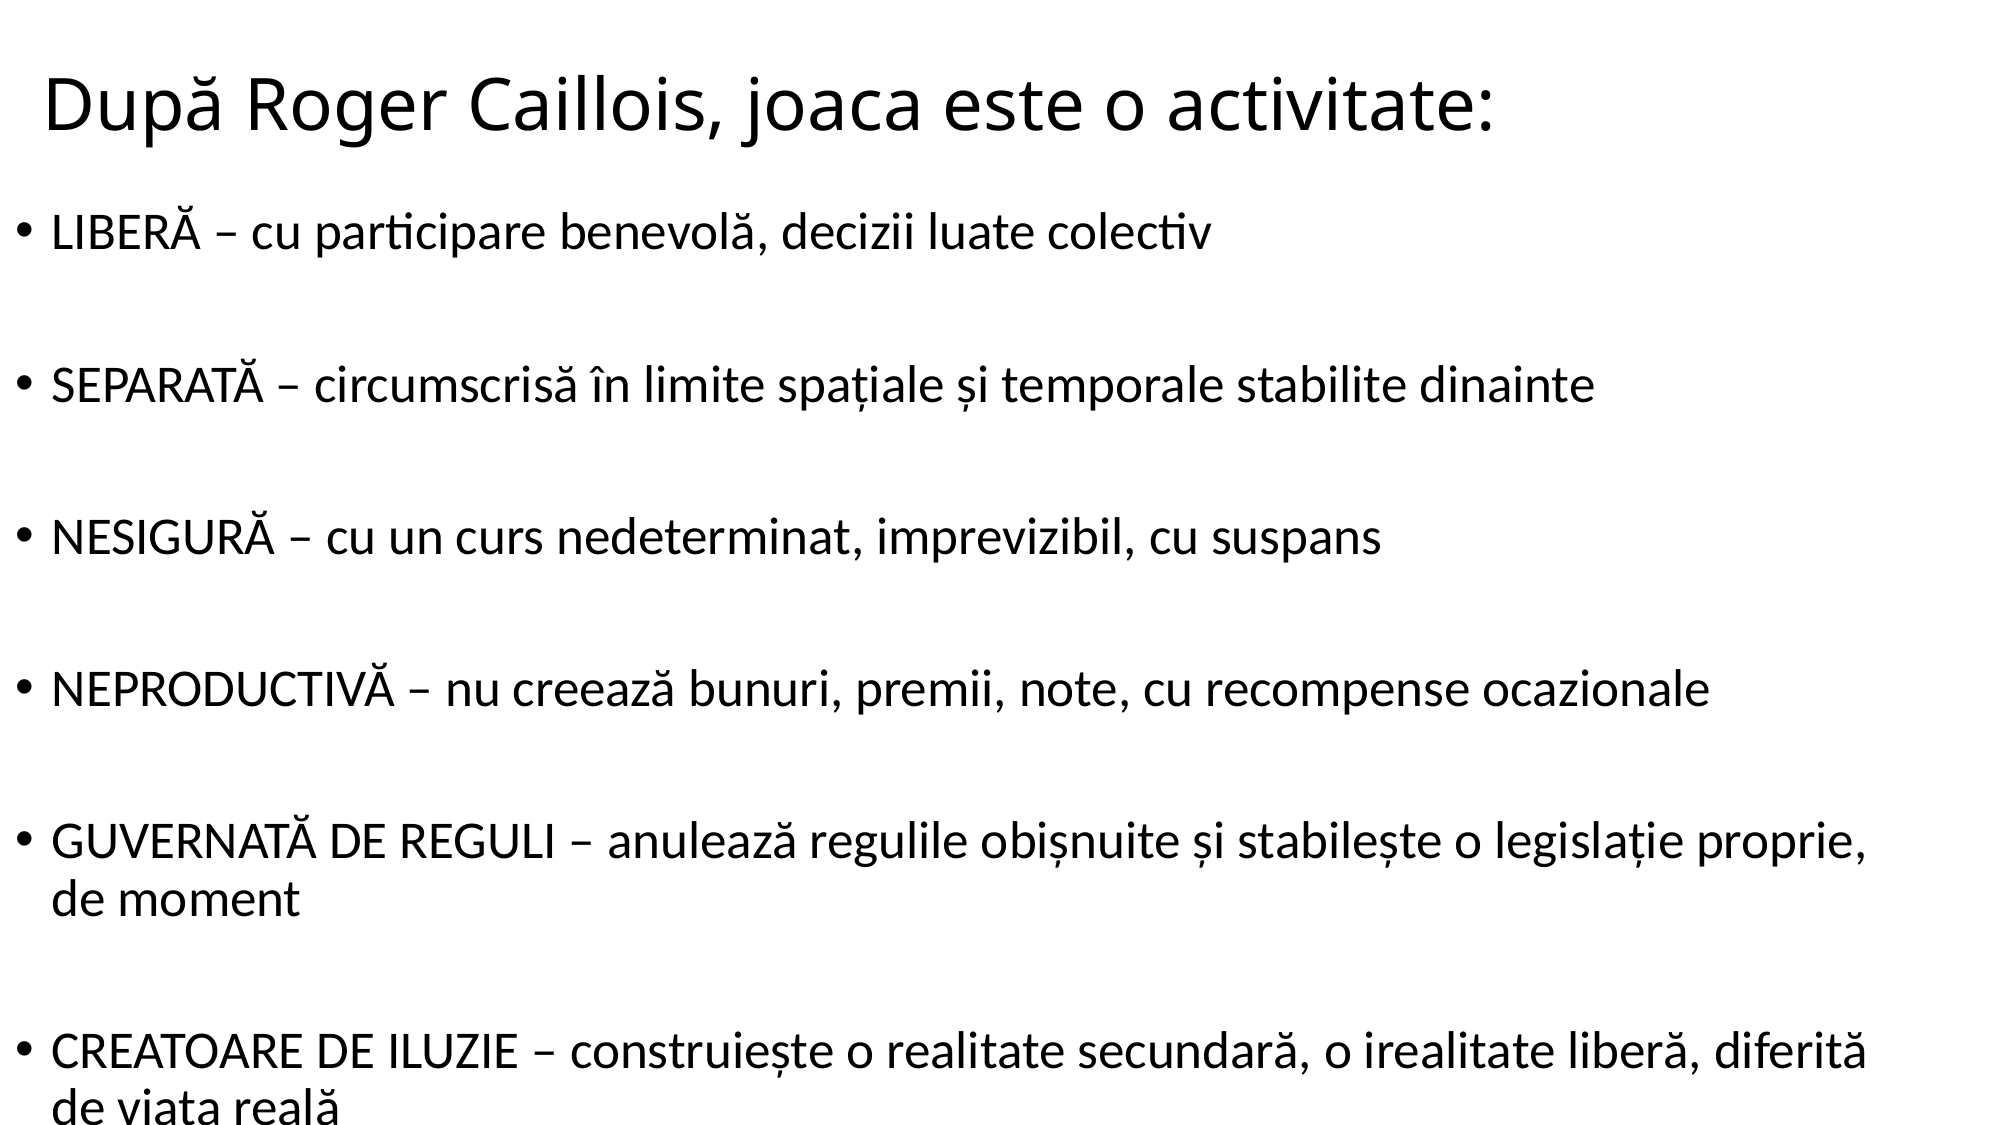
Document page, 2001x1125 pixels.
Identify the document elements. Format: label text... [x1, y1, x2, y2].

title După Roger Caillois, joaca este o activitate: [27, 59, 1863, 155]
list LIBERĂ – cu participare benevolă, decizii luate colectiv SEPARATĂ – circumscrisă în limite spațiale și temporale stabilite dinainte NESIGURĂ – cu un curs nedeterminat, imprevizibil, cu suspans NEPRODUCTIVĂ – nu creează bunuri, premii, note, cu recompense ocazionale GUVERNATĂ DE REGULI – anulează regulile obișnuite și stabilește o legislație proprie, de moment CREATOARE DE ILUZIE – construiește o realitate secundară, o irealitate liberă, diferită de viața reală [0, 196, 1947, 1125]
